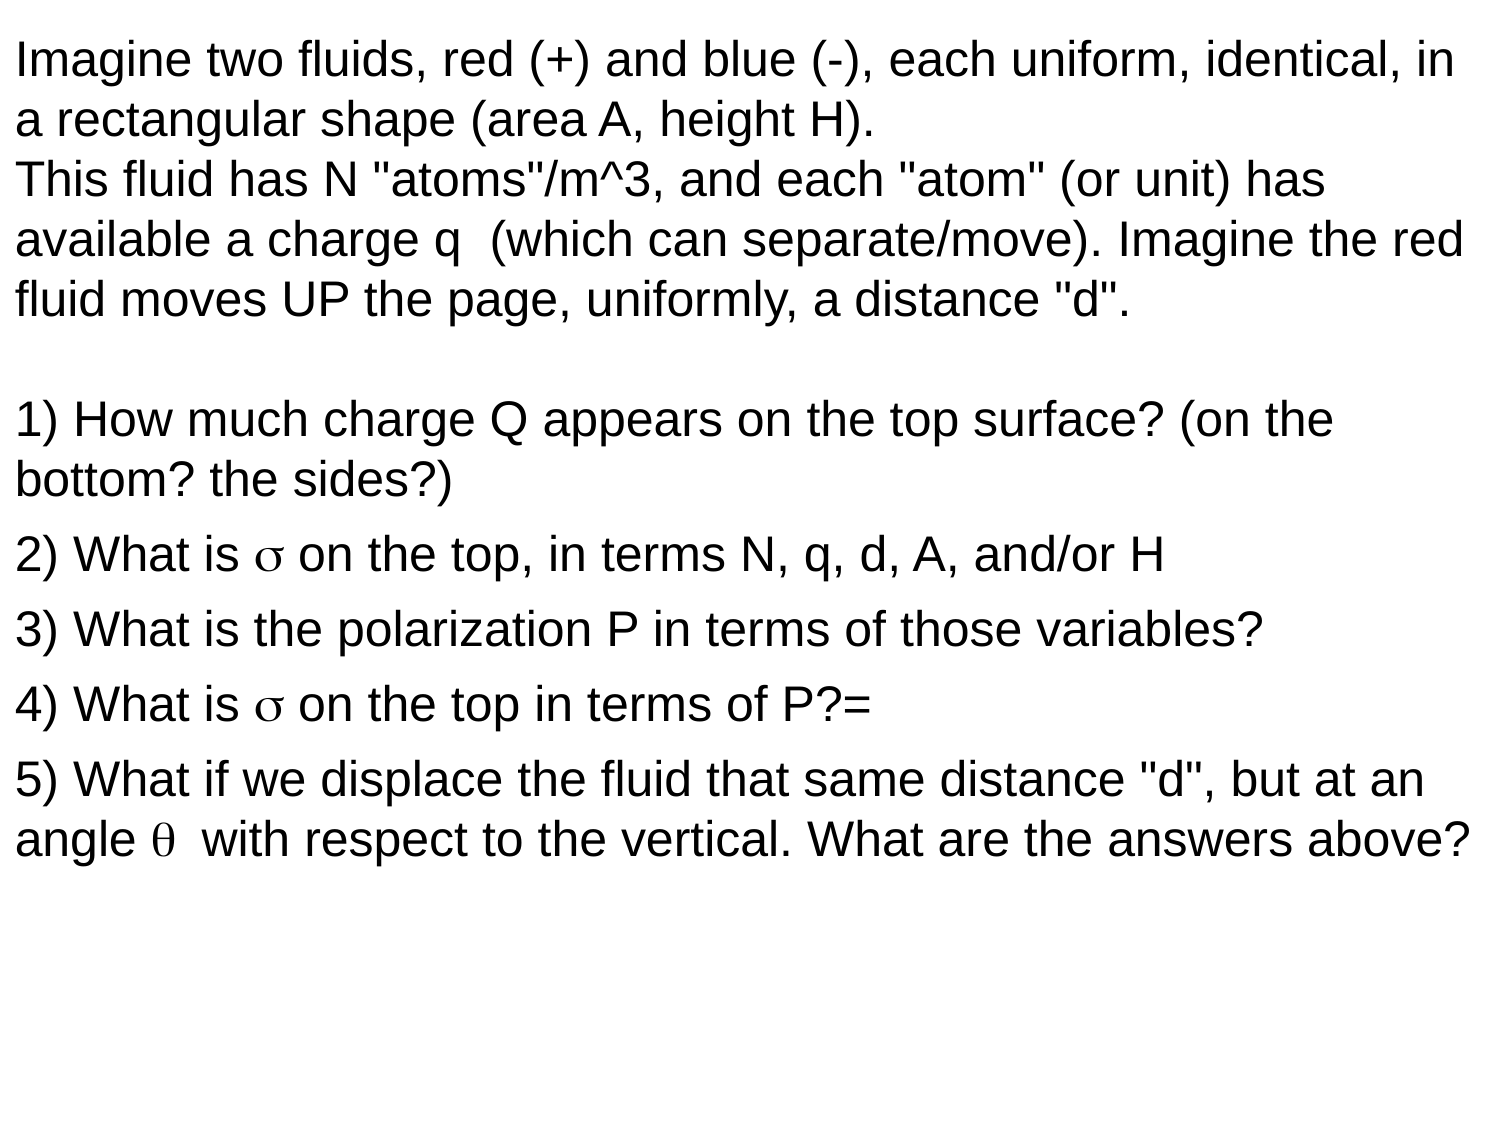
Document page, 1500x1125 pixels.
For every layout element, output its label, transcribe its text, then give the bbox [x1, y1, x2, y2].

text_box Imagine two fluids, red (+) and blue (-), each uniform, identical, in a rectangular shape (area A, height H). This fluid has N "atoms"/m^3, and each "atom" (or unit) has available a charge q (which can separate/move). Imagine the red fluid moves UP the page, uniformly, a distance "d". 1) How much charge Q appears on the top surface? (on the bottom? the sides?) 2) What is s on the top, in terms N, q, d, A, and/or H 3) What is the polarization P in terms of those variables? 4) What is s on the top in terms of P?= 5) What if we displace the fluid that same distance "d", but at an angle q with respect to the vertical. What are the answers above? [0, 19, 1500, 934]
